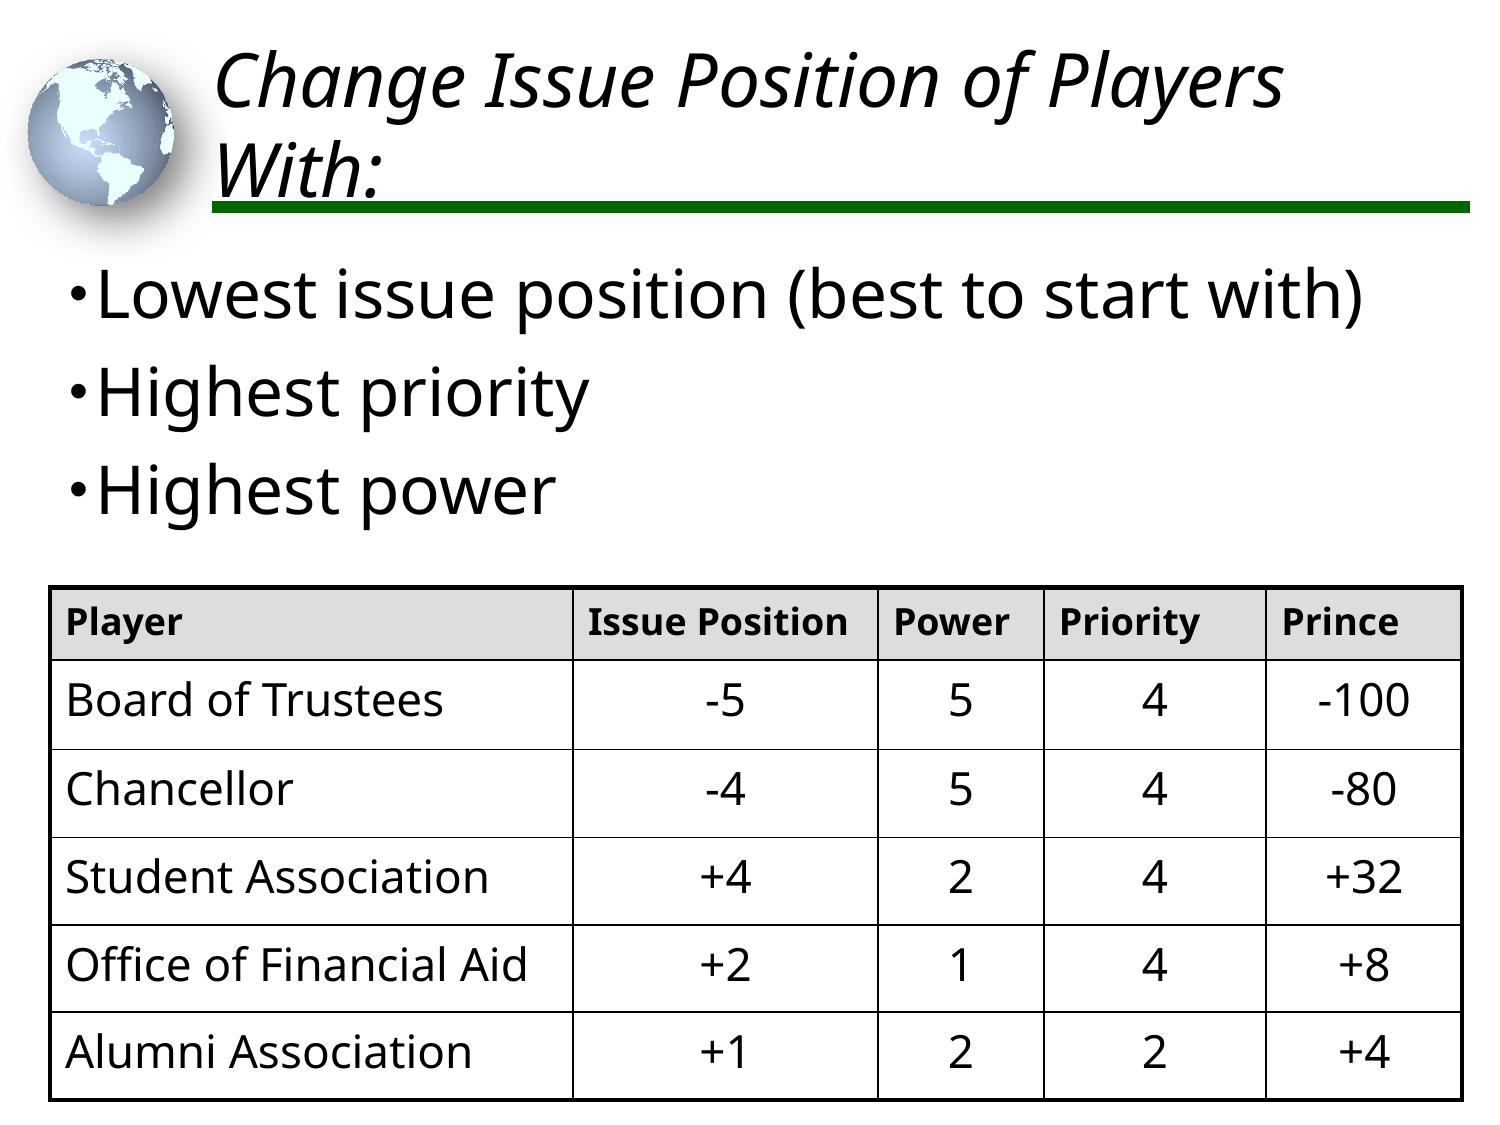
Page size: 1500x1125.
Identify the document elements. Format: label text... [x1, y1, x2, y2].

table_cell -80 [1267, 750, 1460, 837]
table_cell 4 [1045, 926, 1265, 1011]
table_cell 4 [1045, 661, 1265, 749]
table_cell -100 [1267, 661, 1460, 749]
table_cell Chancellor [52, 750, 572, 837]
table_cell 2 [879, 1013, 1043, 1098]
table_cell 2 [879, 838, 1043, 924]
table_cell 4 [1045, 750, 1265, 837]
table_header Issue Position [574, 590, 877, 659]
list Lowest issue position (best to start with) Highest priority Highest power [50, 252, 1398, 553]
table_cell 5 [879, 750, 1043, 837]
table_cell +4 [1267, 1013, 1460, 1098]
table_cell +32 [1267, 838, 1460, 924]
table_header Prince [1267, 590, 1460, 659]
table_cell Alumni Association [52, 1013, 572, 1098]
table_cell +2 [574, 926, 877, 1011]
table_cell -5 [574, 661, 877, 749]
table_cell Board of Trustees [52, 661, 572, 749]
table_cell -4 [574, 750, 877, 837]
table_header Priority [1045, 590, 1265, 659]
table_header Power [879, 590, 1043, 659]
title [212, 173, 1471, 208]
table_cell Office of Financial Aid [52, 926, 572, 1011]
table_cell +8 [1267, 926, 1460, 1011]
table_cell +4 [574, 838, 877, 924]
table_cell Student Association [52, 838, 572, 924]
table_cell 1 [879, 926, 1043, 1011]
picture [24, 55, 177, 208]
table_cell 4 [1045, 838, 1265, 924]
text_box Change Issue Position of Players With: [197, 72, 1486, 173]
table_cell +1 [574, 1013, 877, 1098]
table_cell 5 [879, 661, 1043, 749]
table_header Player [52, 590, 572, 659]
title [212, 37, 1471, 72]
table_cell 2 [1045, 1013, 1265, 1098]
